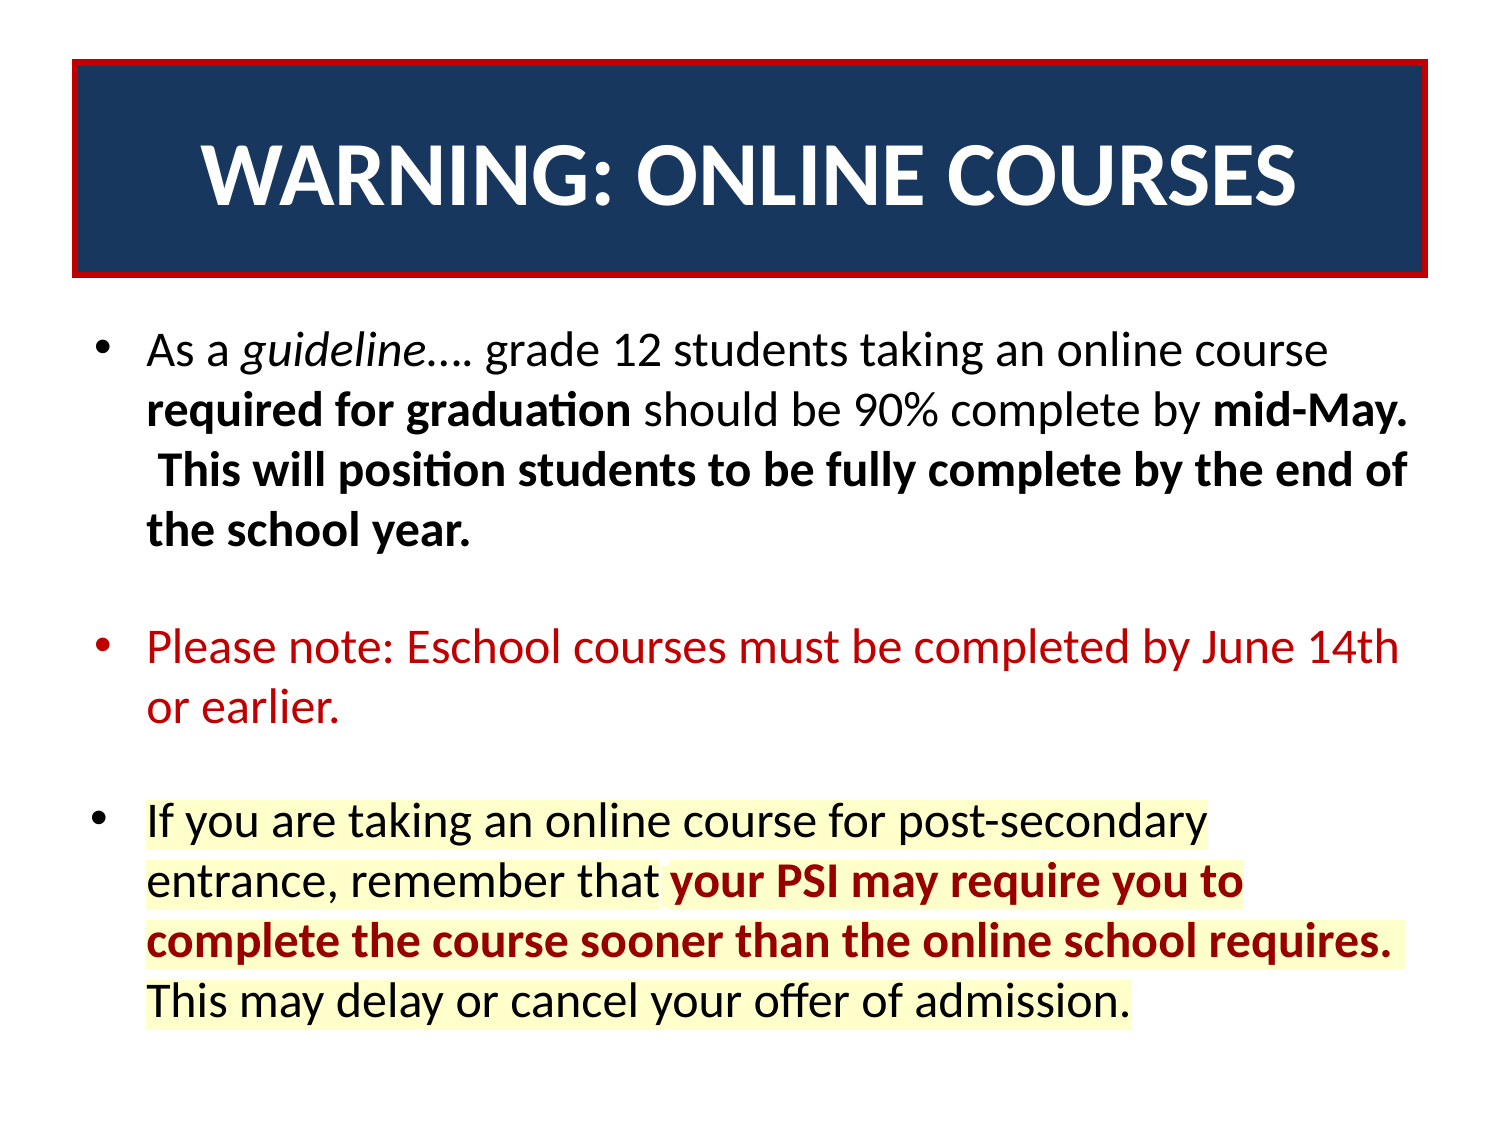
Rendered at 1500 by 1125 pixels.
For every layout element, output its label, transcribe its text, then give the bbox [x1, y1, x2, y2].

list As a guideline…. grade 12 students taking an online course required for graduation should be 90% complete by mid-May. This will position students to be fully complete by the end of the school year. Please note: Eschool courses must be completed by June 14th or earlier. If you are taking an online course for post-secondary entrance, remember that your PSI may require you to complete the course sooner than the online school requires. This may delay or cancel your offer of admission. [75, 287, 1425, 1095]
title WARNING: ONLINE COURSES [75, 62, 1425, 275]
